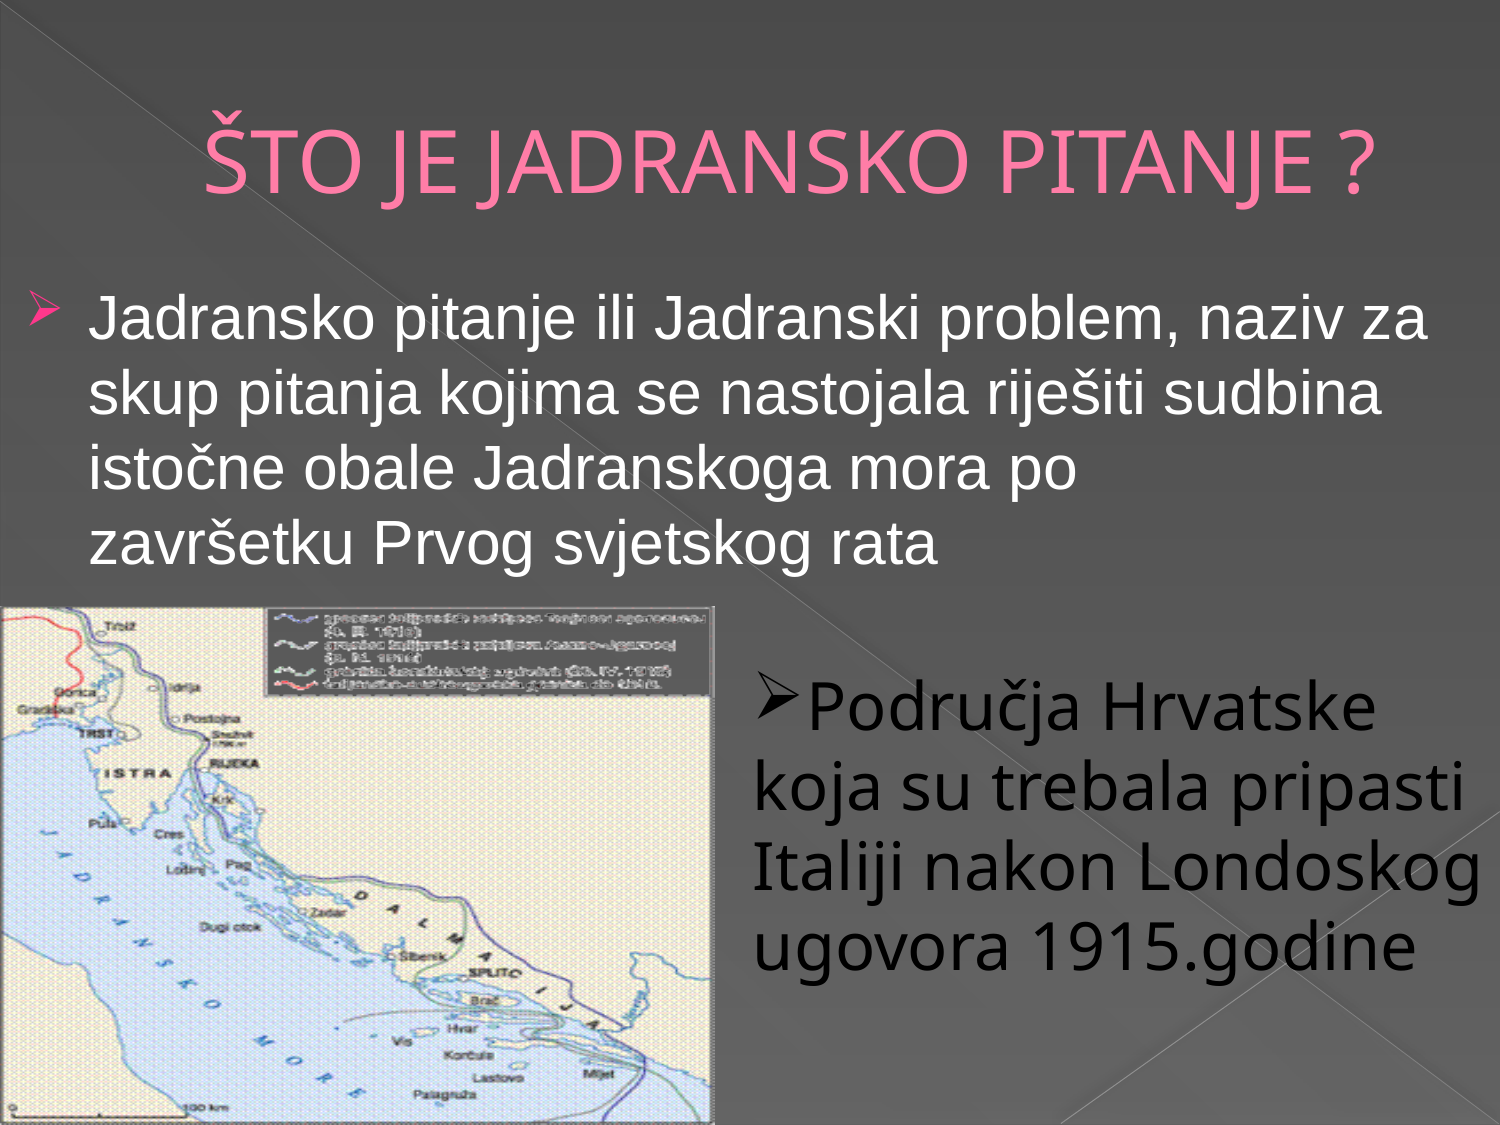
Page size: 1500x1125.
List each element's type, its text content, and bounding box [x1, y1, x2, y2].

text_box Područja Hrvatske koja su trebala pripasti Italiji nakon Londoskog ugovora 1915.godine [738, 656, 1500, 991]
title ŠTO JE JADRANSKO PITANJE ? [75, 43, 1425, 269]
list Jadransko pitanje ili Jadranski problem, naziv za skup pitanja kojima se nastojala riješiti sudbina istočne obale Jadranskoga mora po završetku Prvog svjetskog rata I [0, 269, 1500, 1125]
picture [0, 605, 716, 1125]
